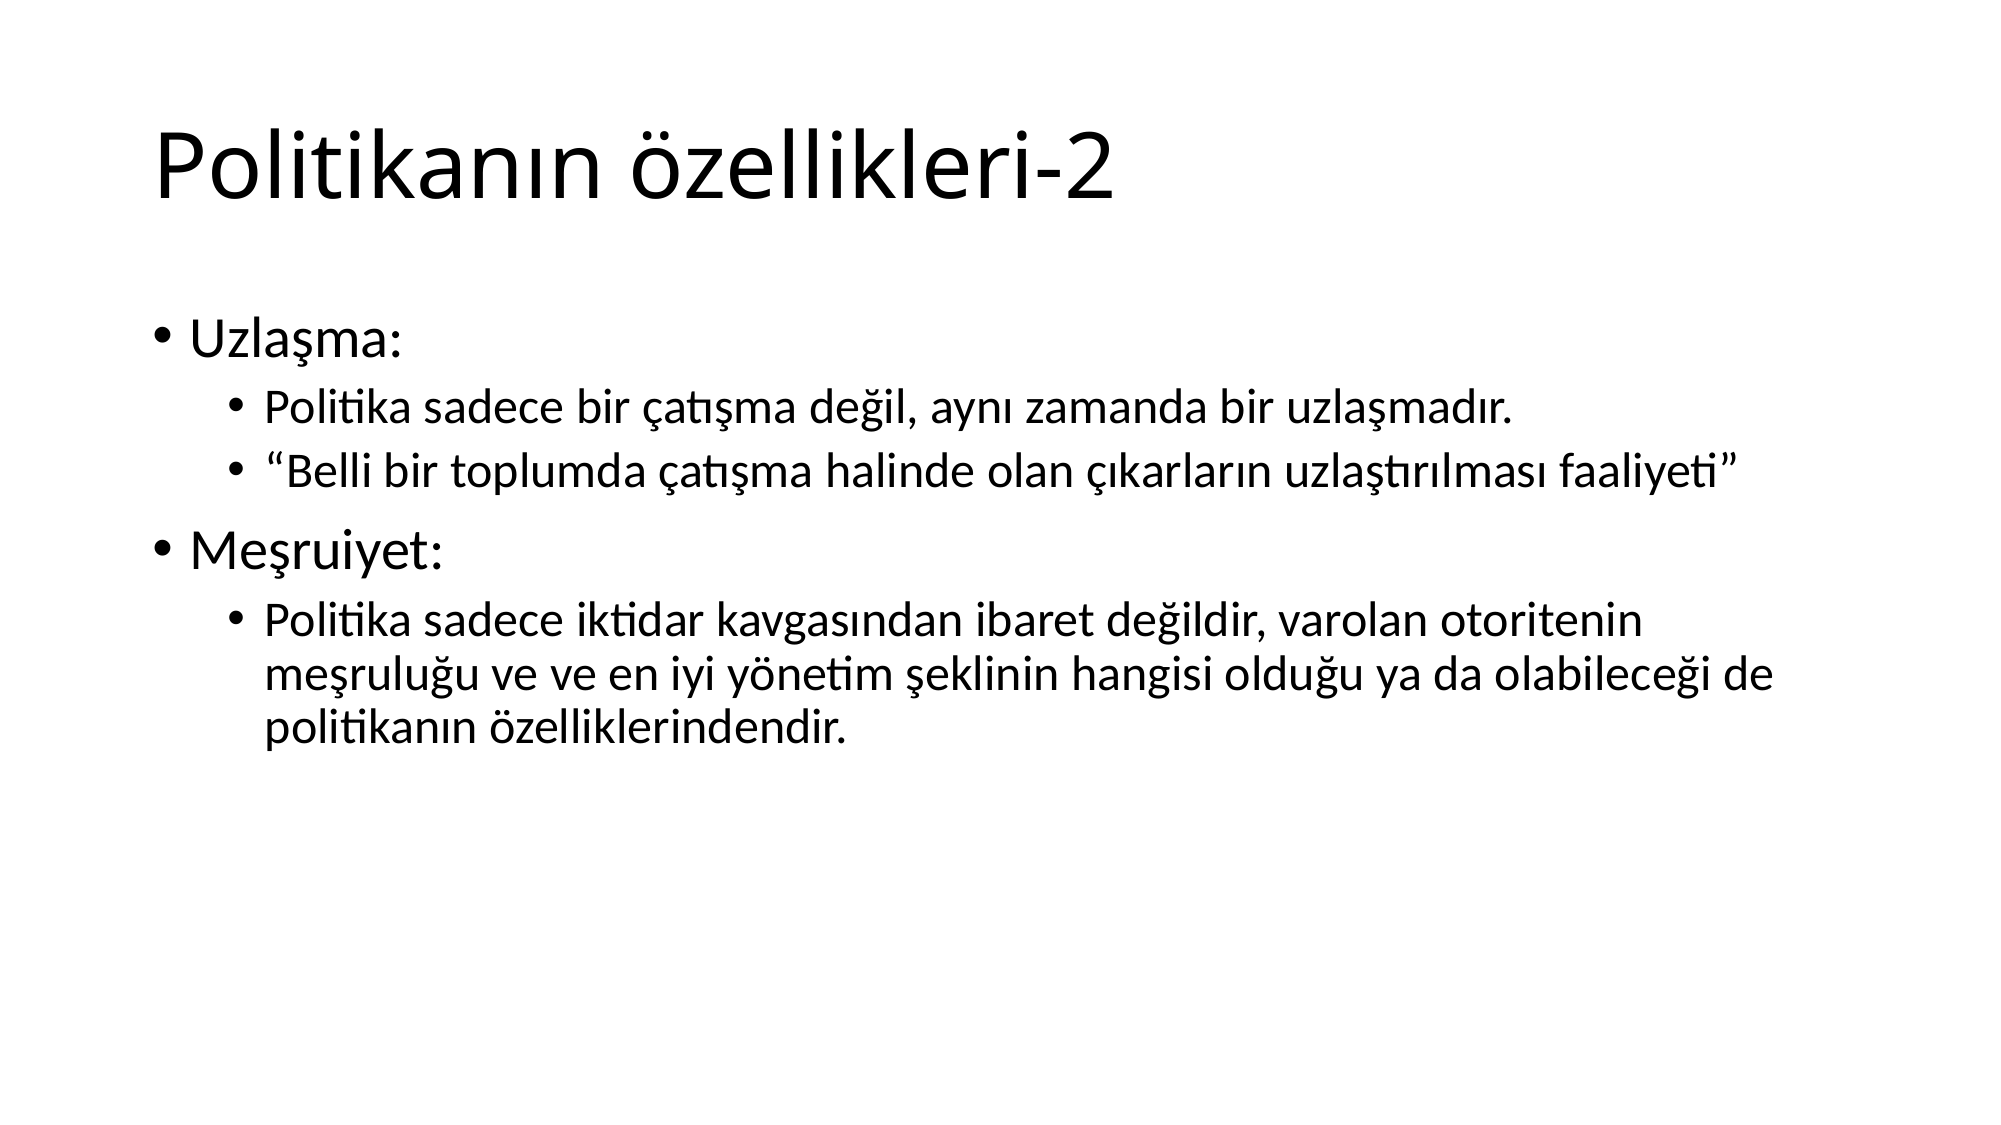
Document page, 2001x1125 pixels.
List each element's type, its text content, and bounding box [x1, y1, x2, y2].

title Politikanın özellikleri-2 [137, 59, 1863, 278]
list Uzlaşma: Politika sadece bir çatışma değil, aynı zamanda bir uzlaşmadır. “Belli bir toplumda çatışma halinde olan çıkarların uzlaştırılması faaliyeti” Meşruiyet: Politika sadece iktidar kavgasından ibaret değildir, varolan otoritenin meşruluğu ve ve en iyi yönetim şeklinin hangisi olduğu ya da olabileceği de politikanın özelliklerindendir. [137, 299, 1863, 1014]
